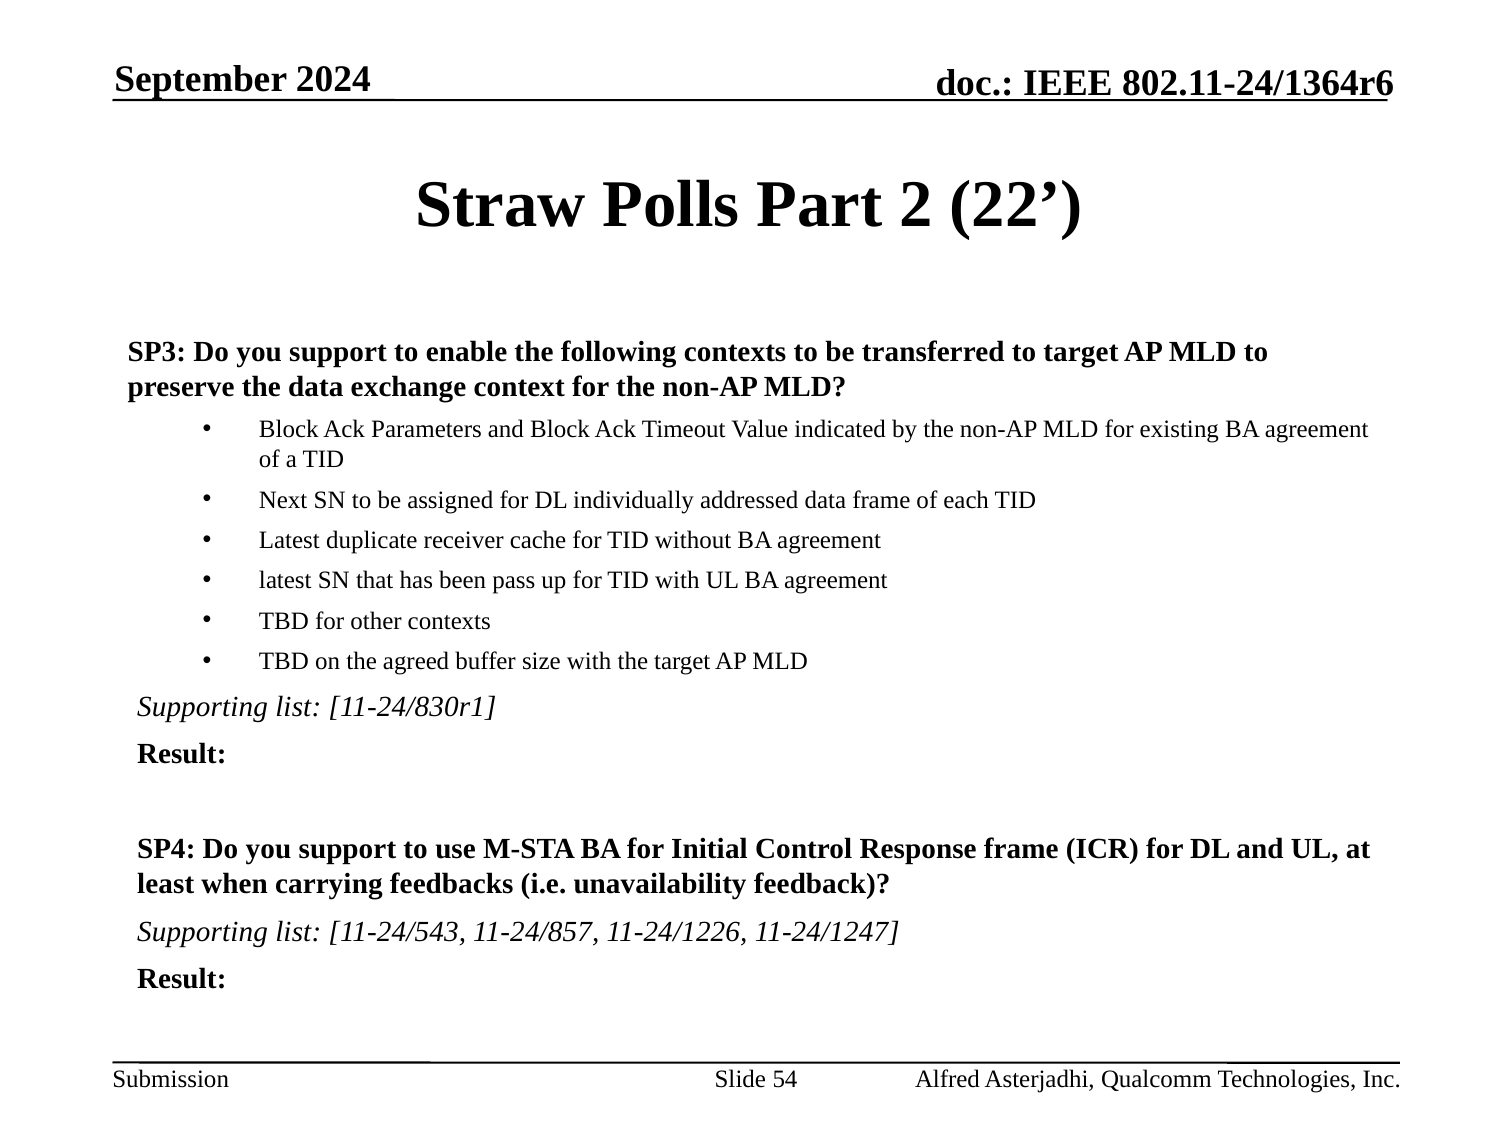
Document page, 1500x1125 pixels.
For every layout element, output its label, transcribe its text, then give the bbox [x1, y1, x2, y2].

list SP3: Do you support to enable the following contexts to be transferred to target AP MLD to preserve the data exchange context for the non-AP MLD? Block Ack Parameters and Block Ack Timeout Value indicated by the non-AP MLD for existing BA agreement of a TID Next SN to be assigned for DL individually addressed data frame of each TID Latest duplicate receiver cache for TID without BA agreement latest SN that has been pass up for TID with UL BA agreement TBD for other contexts TBD on the agreed buffer size with the target AP MLD Supporting list: [11-24/830r1] Result: SP4: Do you support to use M-STA BA for Initial Control Response frame (ICR) for DL and UL, at least when carrying feedbacks (i.e. unavailability feedback)? Supporting list: [11-24/543, 11-24/857, 11-24/1226, 11-24/1247] Result: [112, 324, 1388, 1000]
slide_number Slide 54 [712, 1061, 800, 1123]
footer Alfred Asterjadhi, Qualcomm Technologies, Inc. [878, 1061, 1402, 1093]
title Straw Polls Part 2 (22’) [112, 112, 1388, 288]
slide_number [114, 54, 423, 100]
